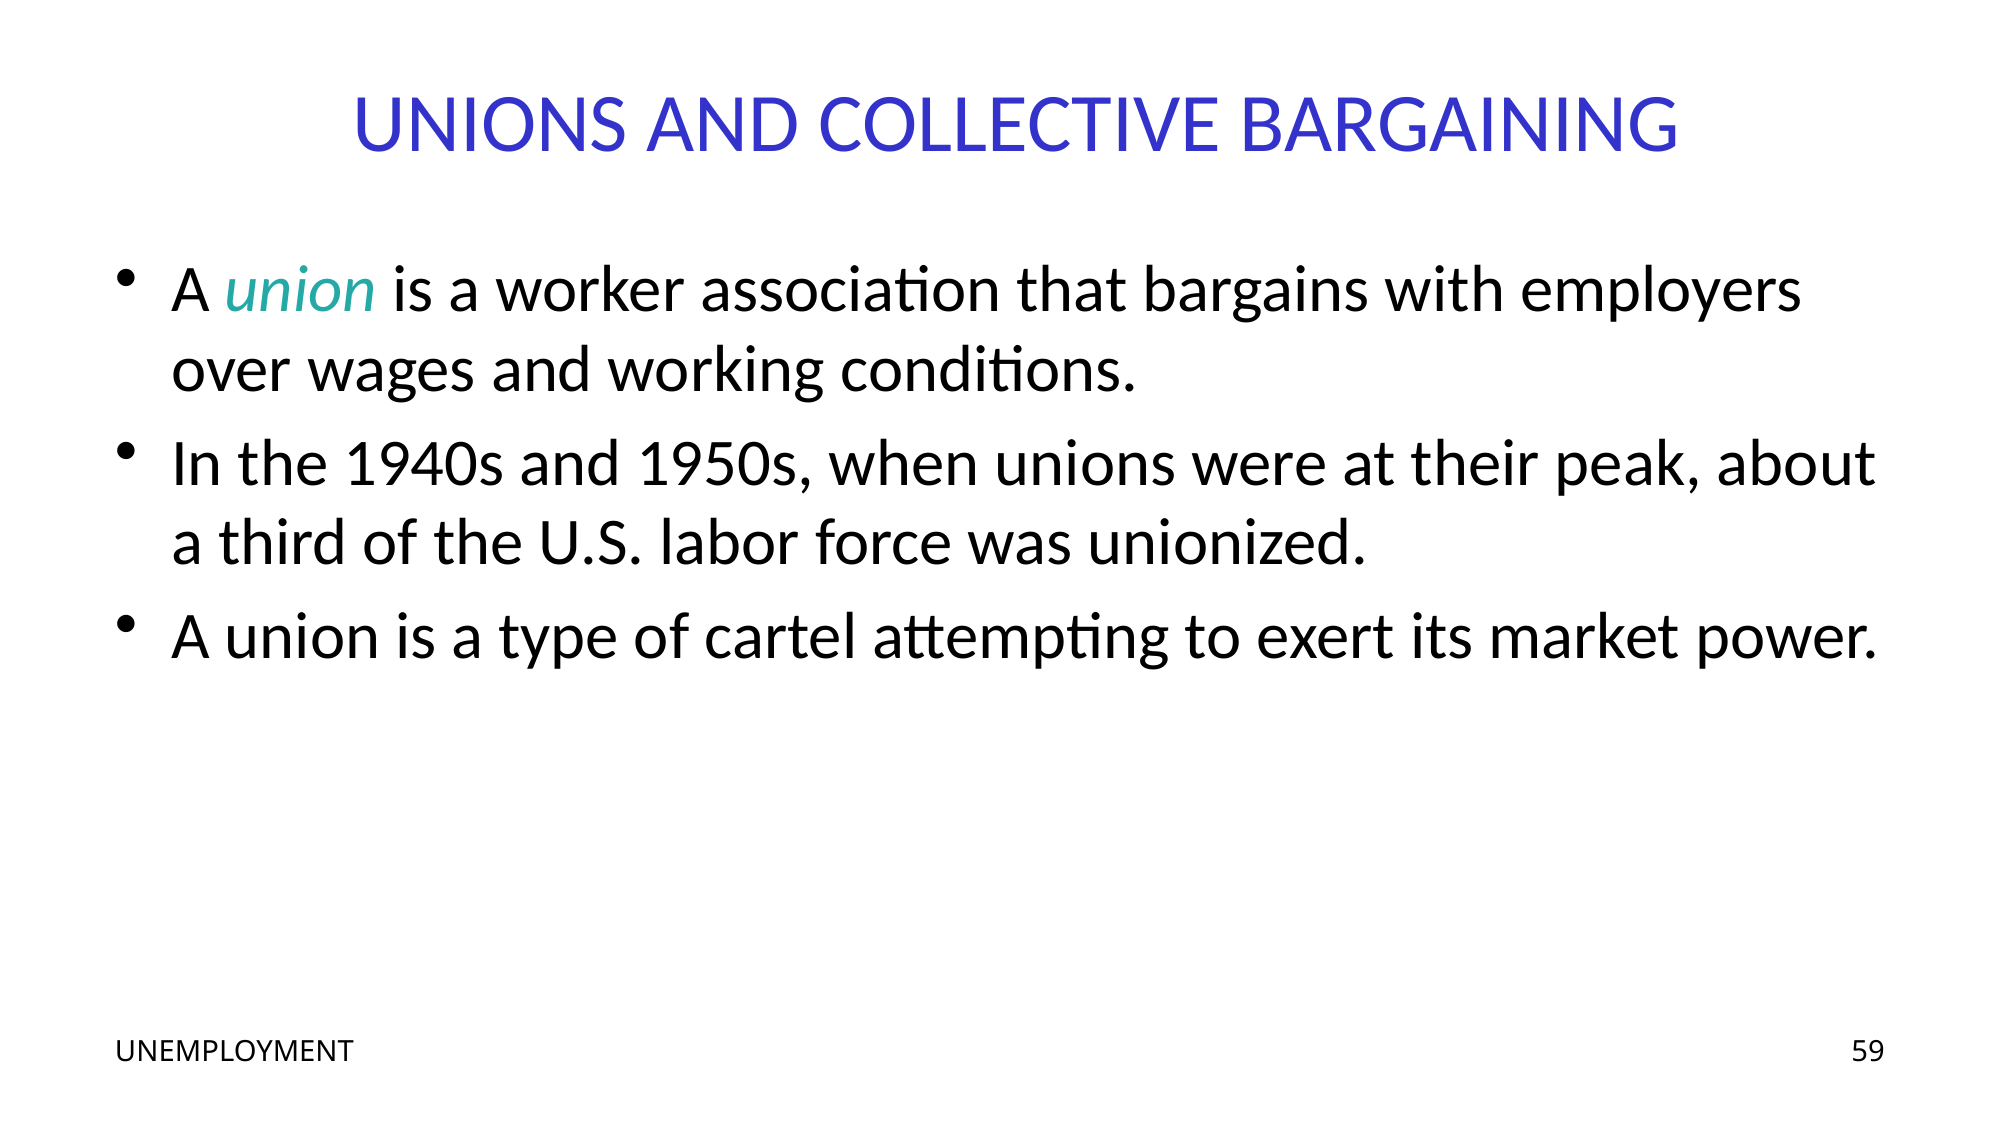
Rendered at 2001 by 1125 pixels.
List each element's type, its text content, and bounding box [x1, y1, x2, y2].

slide_number 59 [1433, 1024, 1901, 1103]
footer UNEMPLOYMENT [99, 1024, 1317, 1103]
list A union is a worker association that bargains with employers over wages and working conditions. In the 1940s and 1950s, when unions were at their peak, about a third of the U.S. labor force was unionized. A union is a type of cartel attempting to exert its market power. [99, 237, 1934, 1013]
title UNIONS AND COLLECTIVE BARGAINING [99, 24, 1934, 225]
